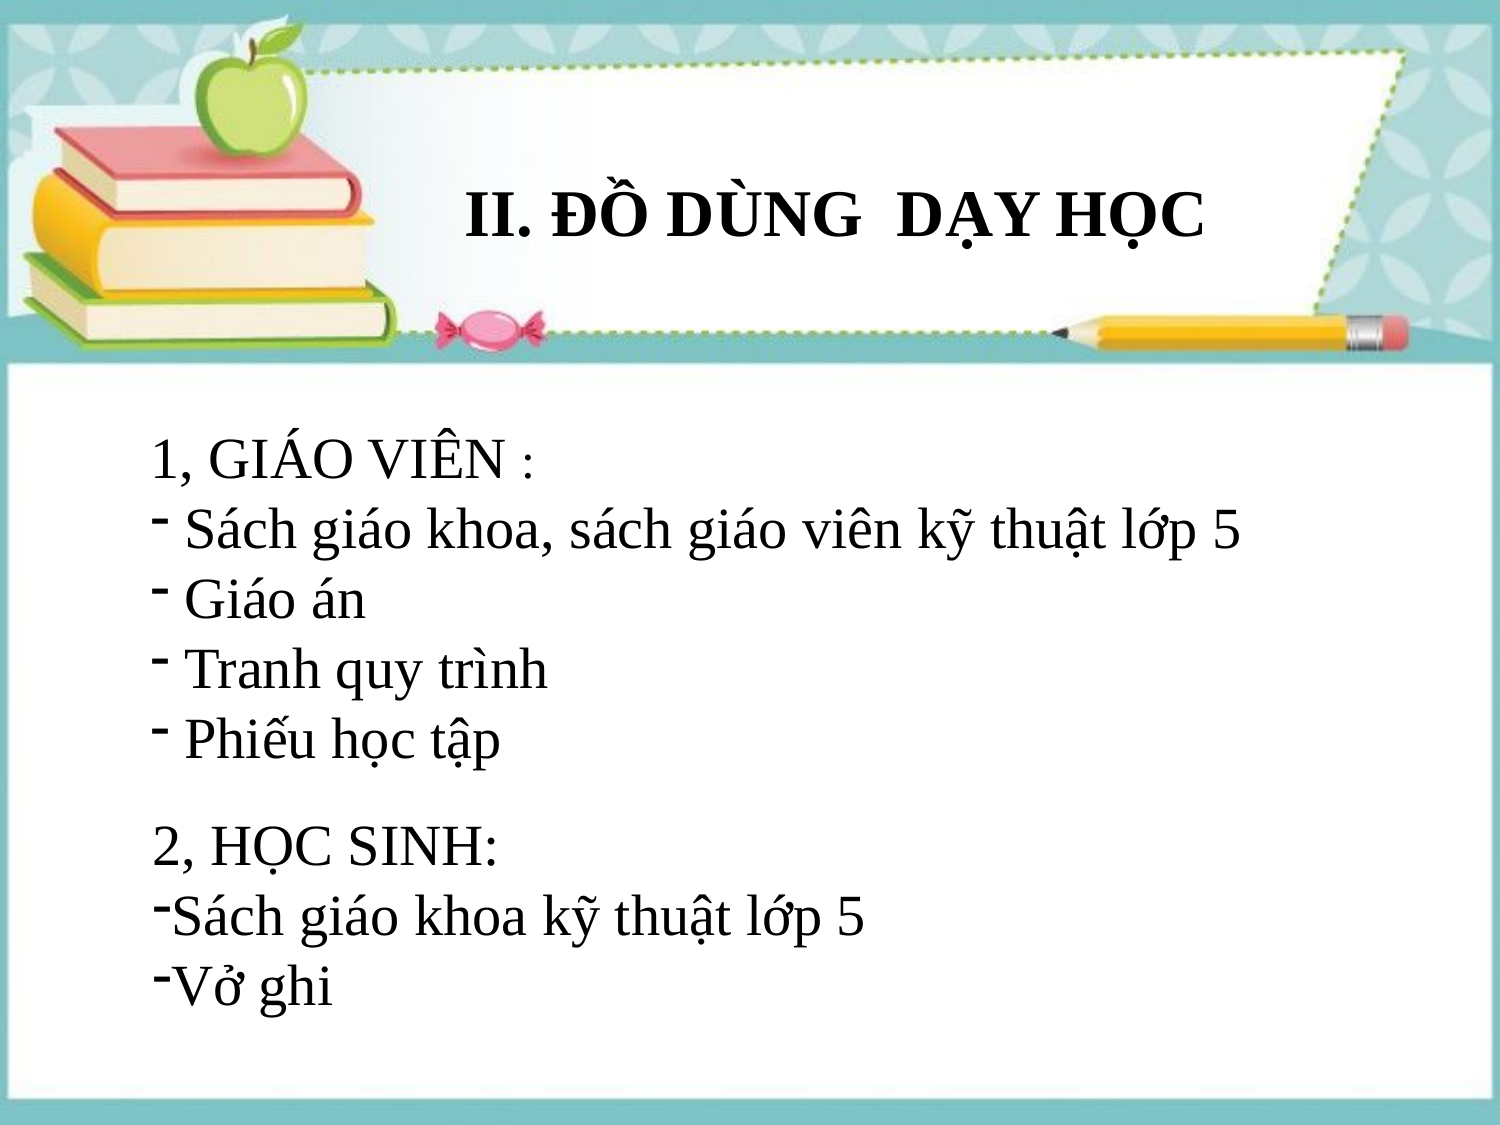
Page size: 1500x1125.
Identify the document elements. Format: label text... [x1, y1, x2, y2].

text_box 2, HỌC SINH: Sách giáo khoa kỹ thuật lớp 5 Vở ghi [137, 800, 1213, 1025]
text_box 1, GIÁO VIÊN : Sách giáo khoa, sách giáo viên kỹ thuật lớp 5 Giáo án Tranh quy trình Phiếu học tập [135, 412, 1500, 778]
picture [0, 0, 1500, 1125]
text_box II. ĐỒ DÙNG DẠY HỌC [450, 162, 1500, 258]
